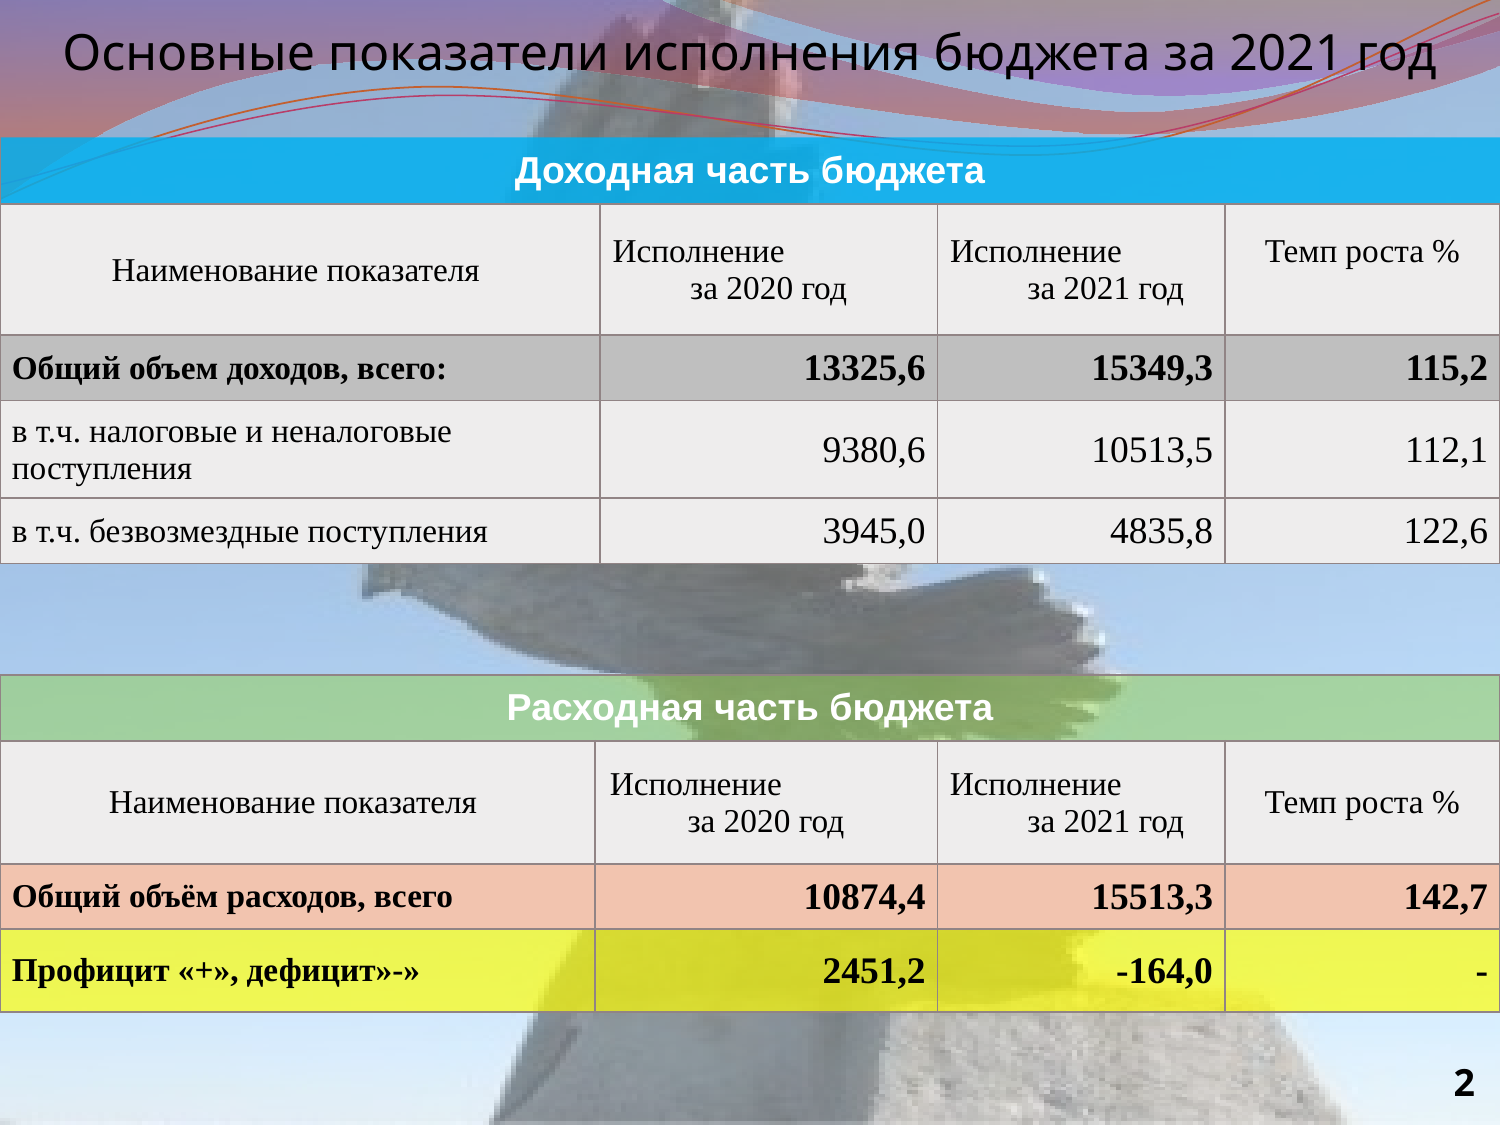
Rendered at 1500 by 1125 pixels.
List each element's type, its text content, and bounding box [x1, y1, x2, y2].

table_cell 115,2 [1226, 336, 1499, 400]
table_cell 10874,4 [596, 865, 937, 928]
table_cell в т.ч. налоговые и неналоговые поступления [1, 401, 599, 497]
table_cell 4835,8 [938, 499, 1224, 563]
table_cell 112,1 [1226, 401, 1499, 497]
table_cell 142,7 [1226, 865, 1499, 928]
table_cell 15513,3 [938, 865, 1224, 928]
table_header Доходная часть бюджета [1, 137, 1500, 203]
table_cell Исполнение за 2021 год [938, 205, 1224, 334]
table_cell Исполнение за 2021 год [938, 742, 1224, 863]
text_box Основные показатели исполнения бюджета за 2021 год [0, 25, 1500, 86]
table_cell в т.ч. безвозмездные поступления [1, 499, 599, 563]
table_cell 9380,6 [601, 401, 937, 497]
table_cell Наименование показателя [1, 205, 599, 334]
table_cell Исполнение за 2020 год [601, 205, 937, 334]
table_cell Темп роста % [1226, 205, 1499, 334]
table_cell 3945,0 [601, 499, 937, 563]
table_cell 122,6 [1226, 499, 1499, 563]
slide_number 2 [1400, 1050, 1475, 1110]
table_cell 15349,3 [938, 336, 1224, 400]
table_cell Общий объем доходов, всего: [1, 336, 599, 400]
table_cell 13325,6 [601, 336, 937, 400]
table_header Расходная часть бюджета [1, 676, 1499, 740]
table_cell 10513,5 [938, 401, 1224, 497]
table_cell Темп роста % [1226, 742, 1499, 863]
table_cell - [1226, 930, 1499, 1011]
table_cell Общий объём расходов, всего [1, 865, 594, 928]
table_cell -164,0 [938, 930, 1224, 1011]
table_cell Исполнение за 2020 год [596, 742, 937, 863]
table_cell Профицит «+», дефицит»-» [1, 930, 594, 1011]
table_cell Наименование показателя [1, 742, 594, 863]
table_cell 2451,2 [596, 930, 937, 1011]
